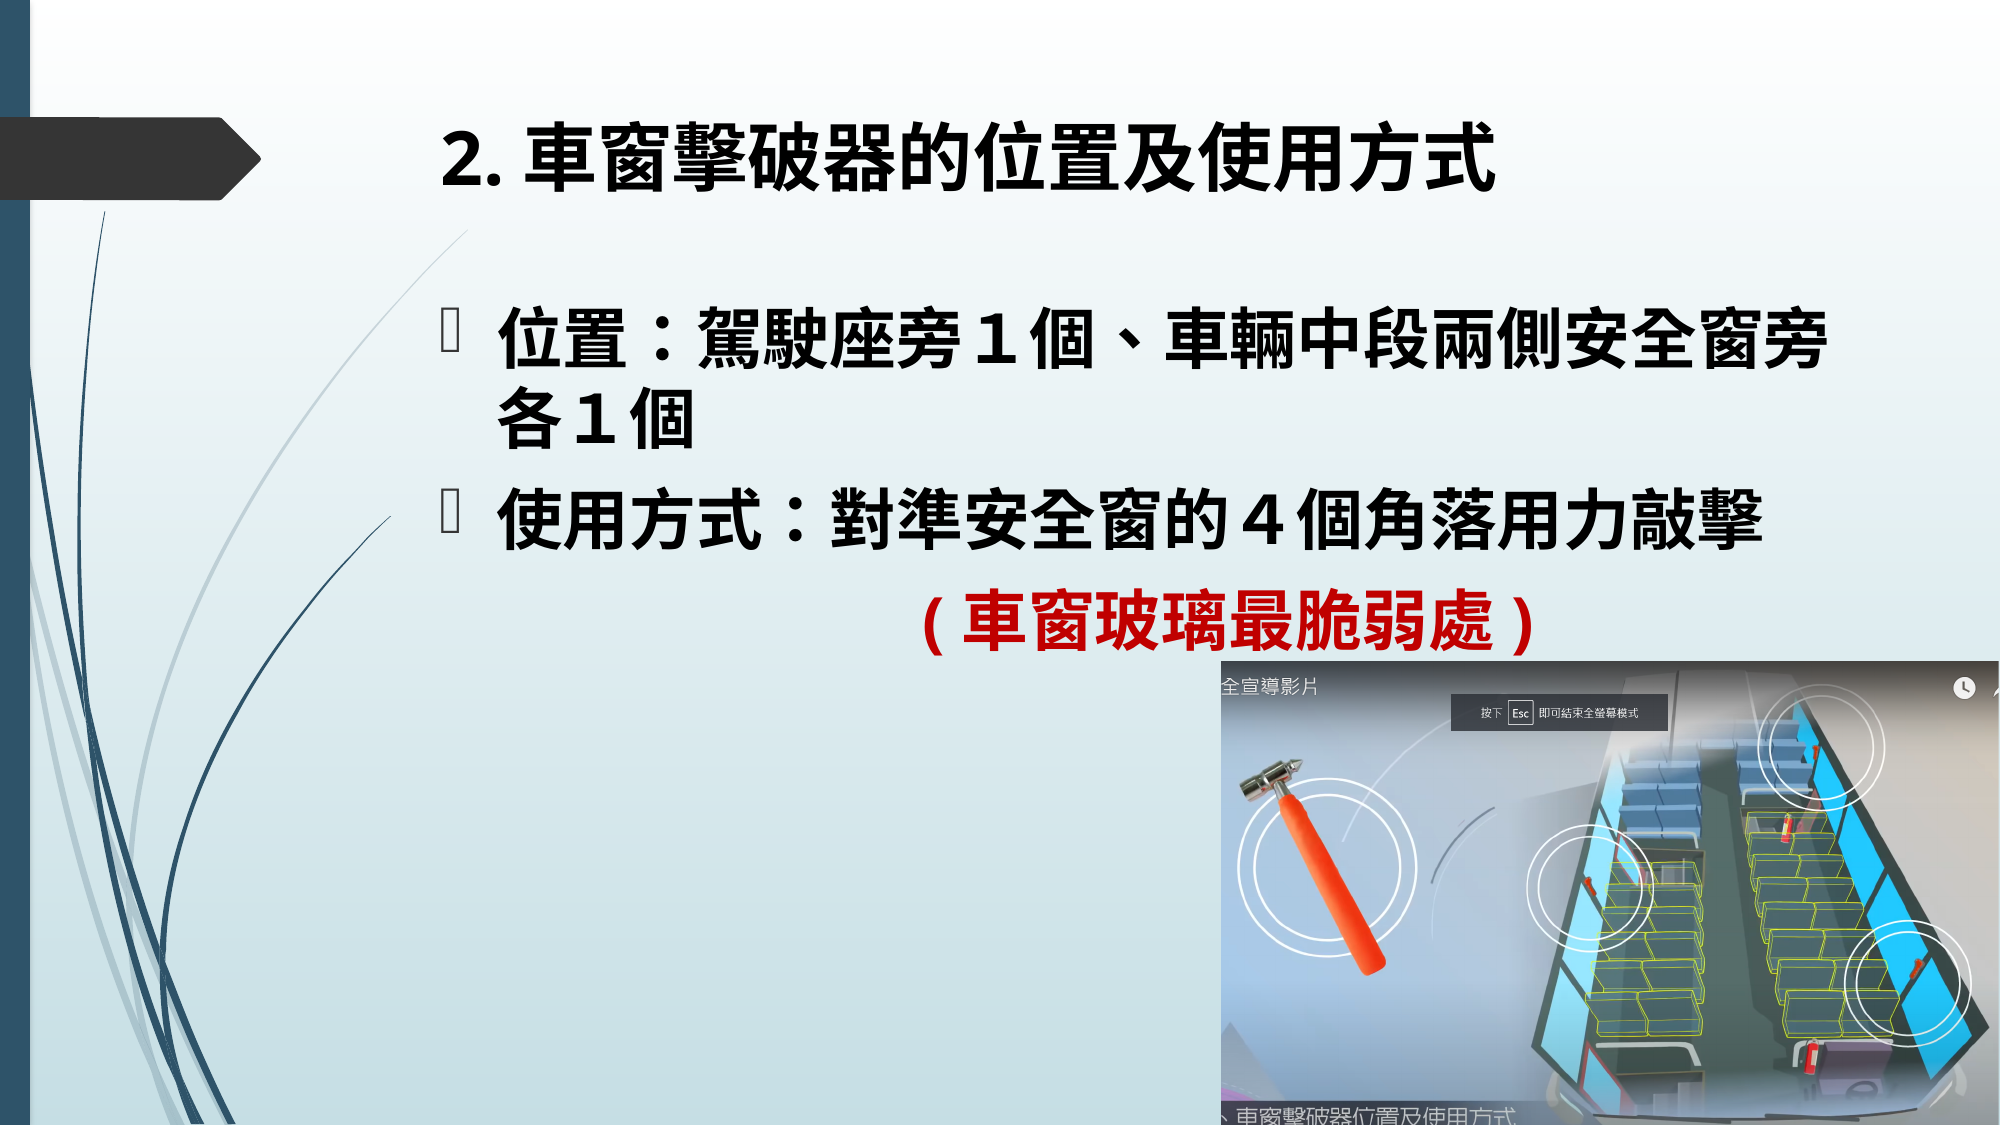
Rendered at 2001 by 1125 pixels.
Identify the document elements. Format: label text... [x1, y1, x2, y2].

title 2.車窗擊破器的位置及使用方式 [425, 102, 1888, 289]
picture [1220, 660, 1999, 1125]
list 位置：駕駛座旁１個、車輛中段兩側安全窗旁各１個 使用方式：對準安全窗的４個角落用力敲擊 (車窗玻璃最脆弱處) [424, 289, 1888, 909]
